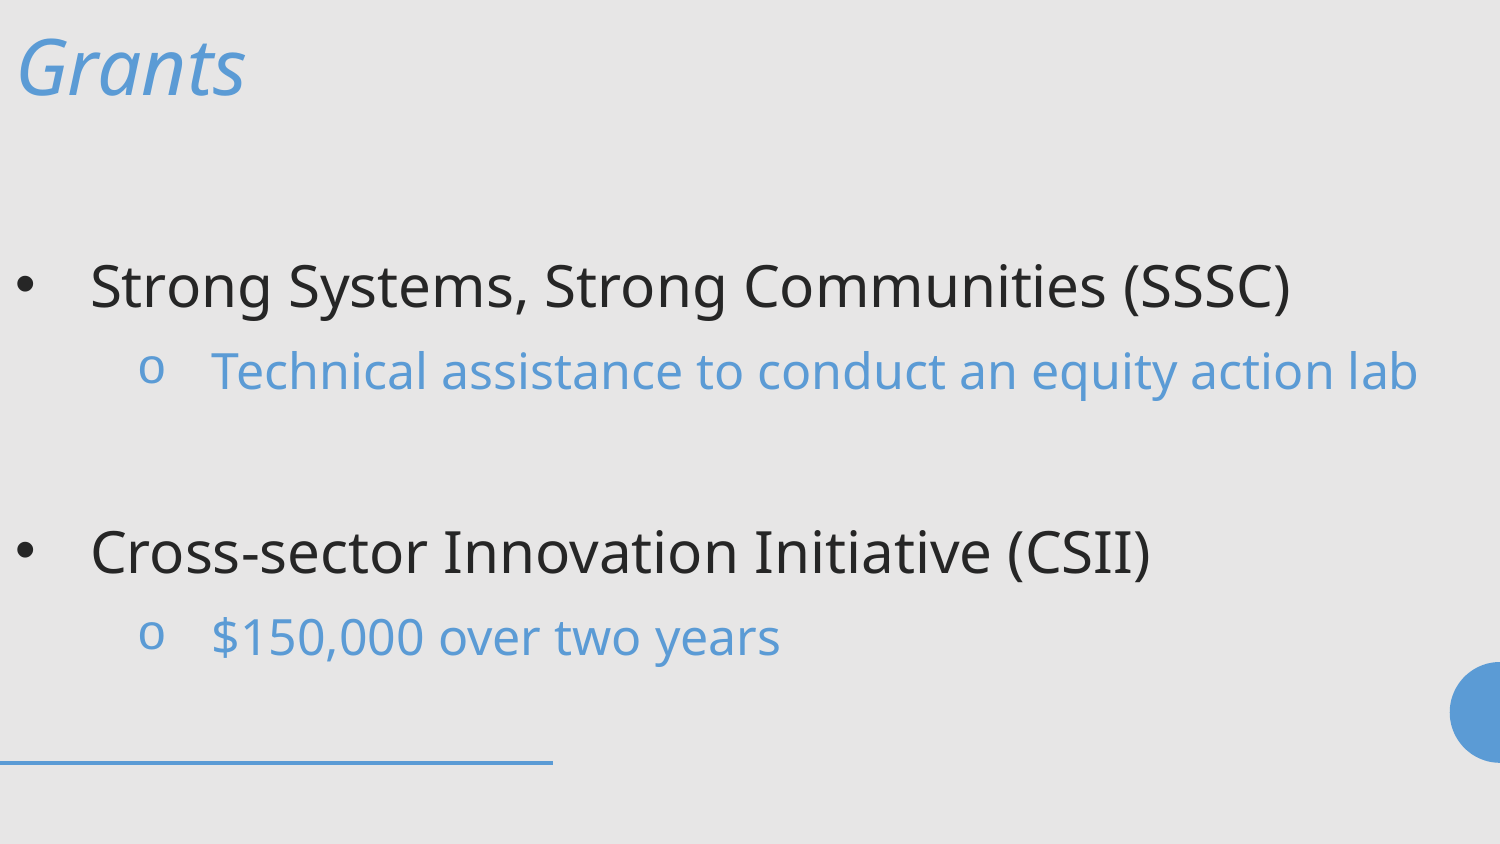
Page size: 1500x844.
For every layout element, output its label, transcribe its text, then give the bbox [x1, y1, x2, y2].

title Grants [0, 20, 1500, 166]
list Strong Systems, Strong Communities (SSSC) Technical assistance to conduct an equity action lab Cross-sector Innovation Initiative (CSII) $150,000 over two years [0, 232, 1465, 725]
